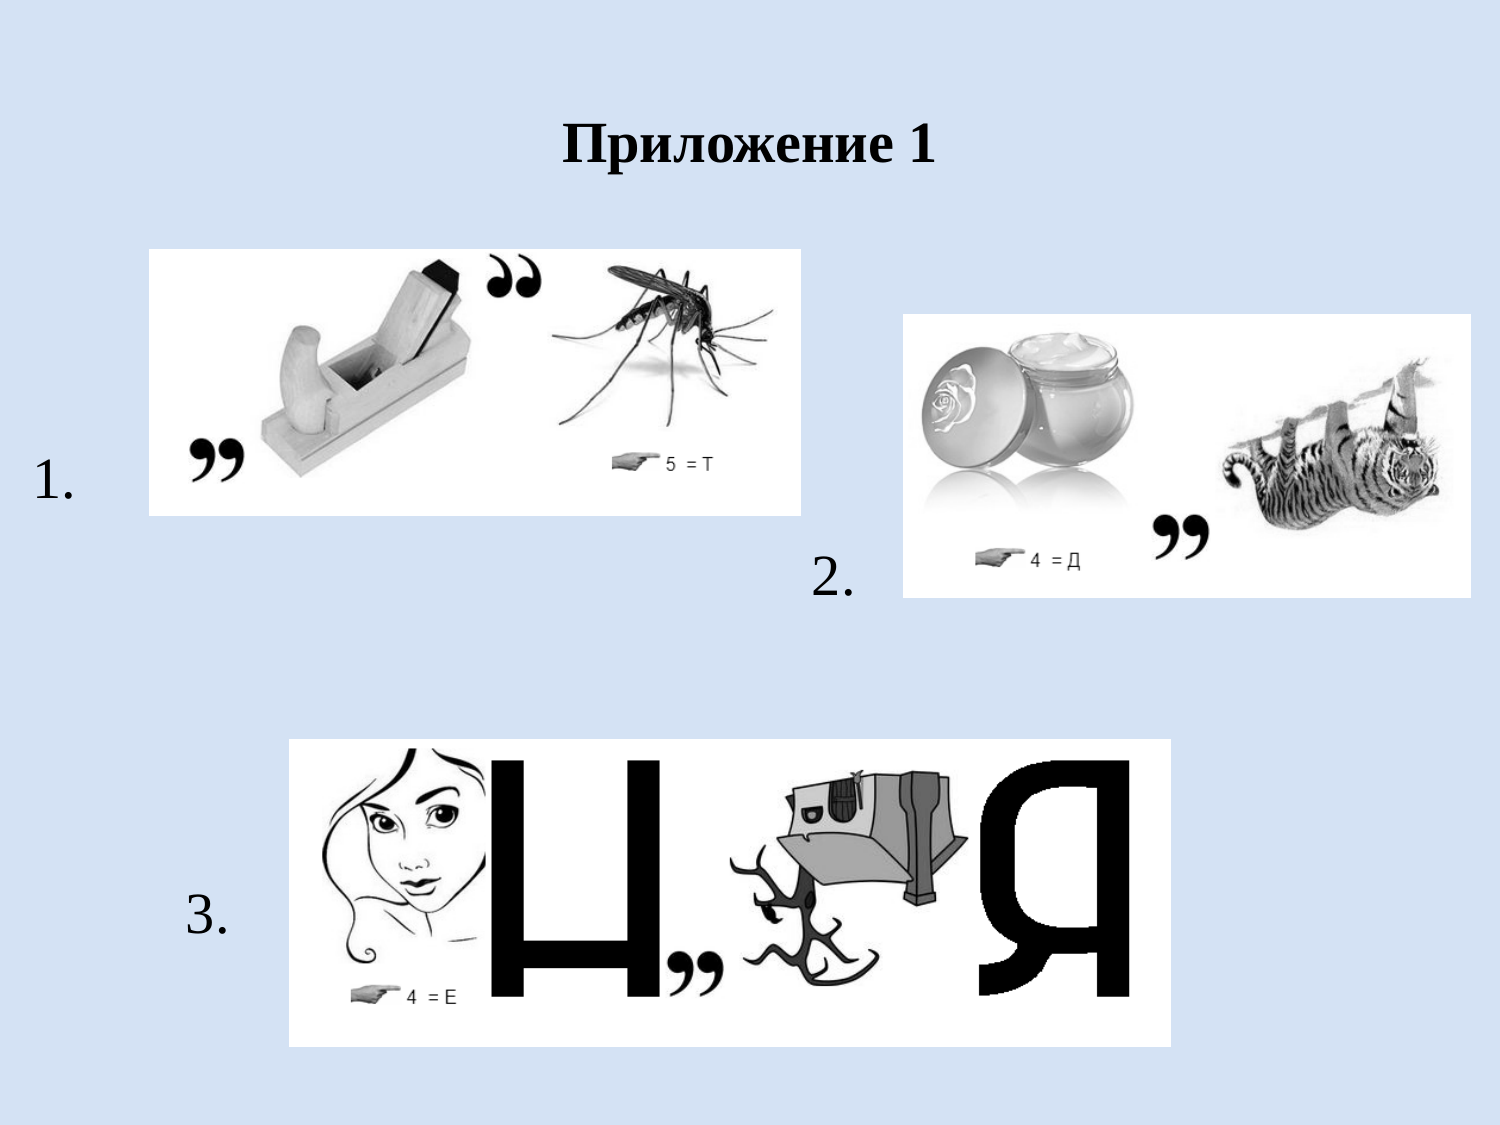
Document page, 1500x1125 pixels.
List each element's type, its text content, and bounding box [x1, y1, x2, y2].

text_box 1. [17, 432, 144, 518]
picture [149, 249, 801, 516]
text_box 3. [171, 867, 278, 953]
text_box 2. [797, 530, 904, 615]
picture [288, 739, 1171, 1048]
title Приложение 1 [75, 45, 1425, 233]
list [903, 314, 1471, 599]
